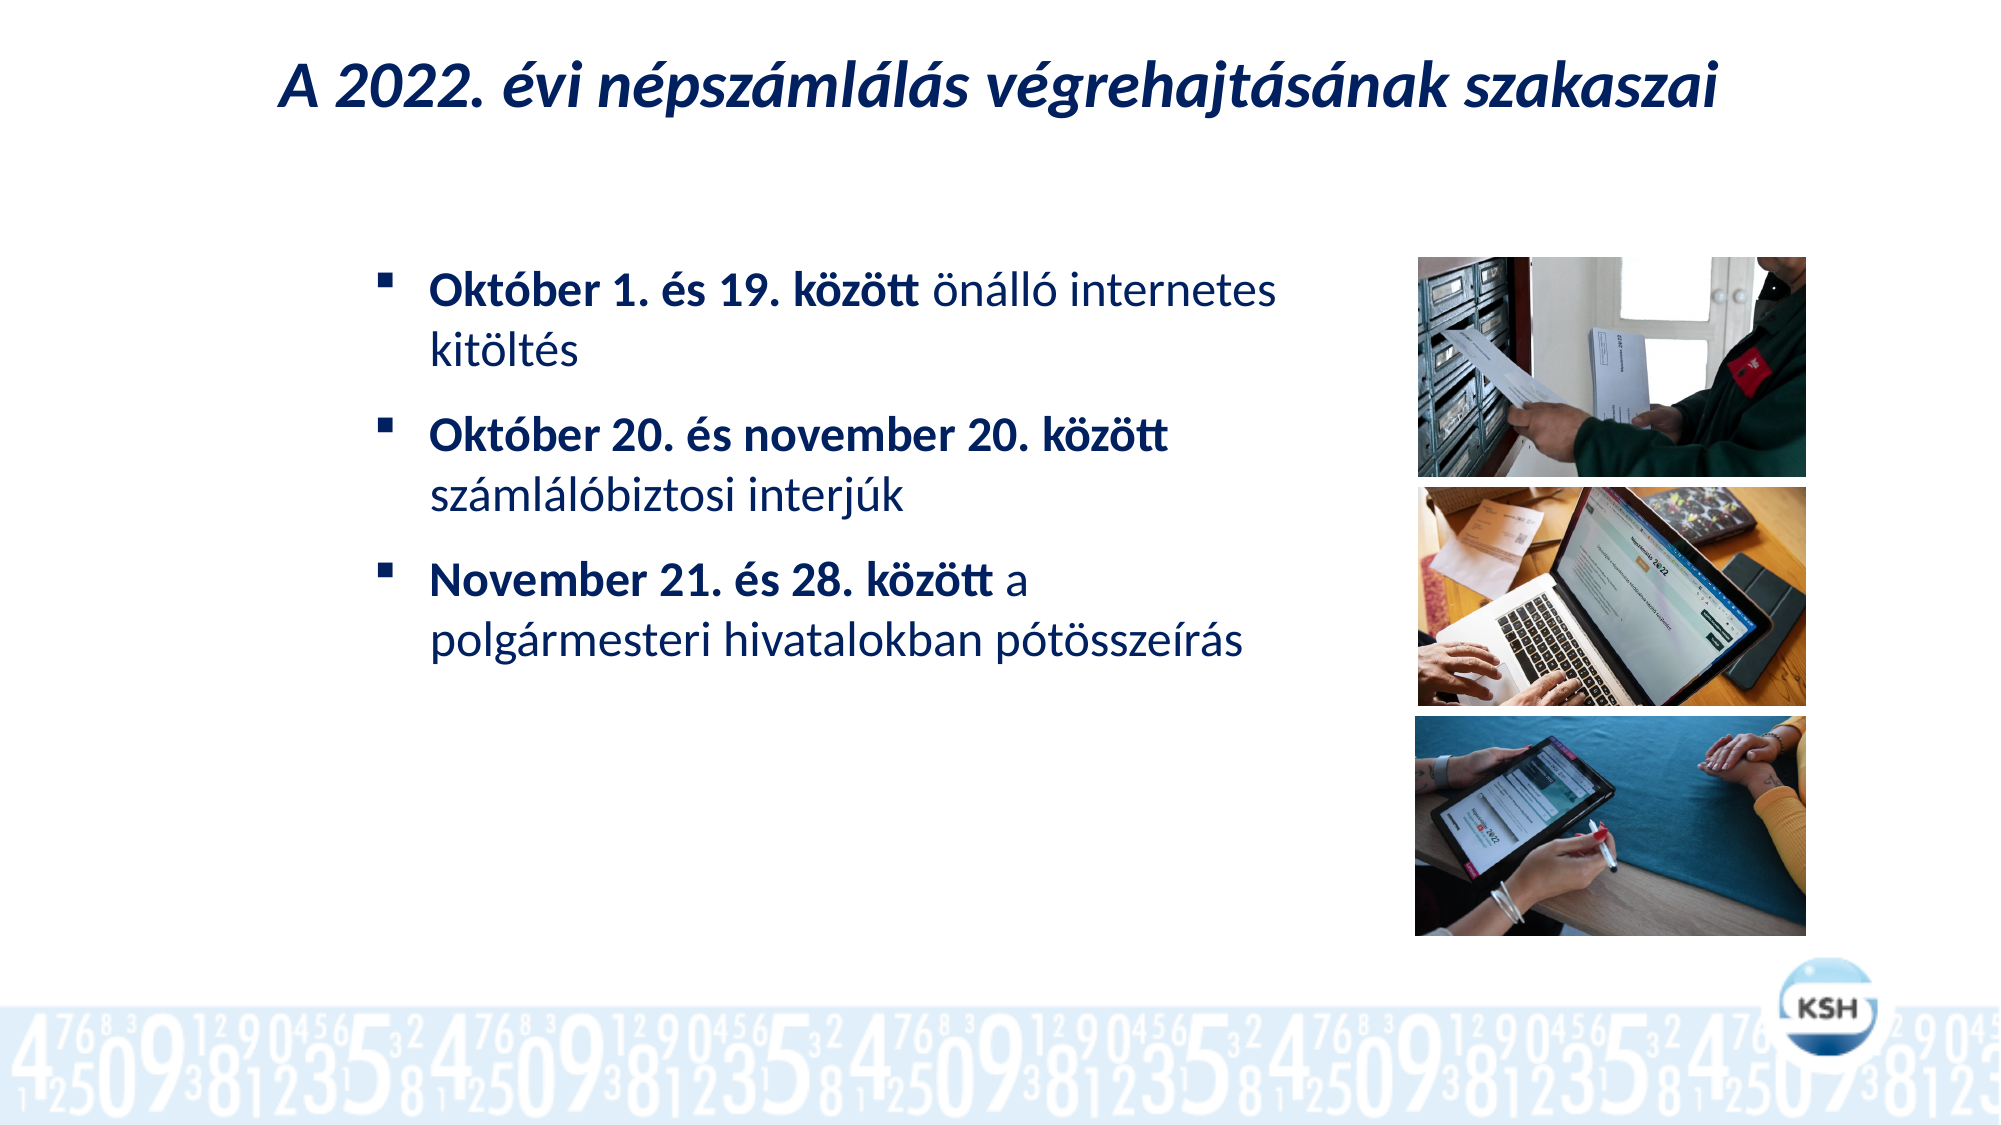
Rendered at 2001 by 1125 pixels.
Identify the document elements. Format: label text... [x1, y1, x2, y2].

text_box A 2022. évi népszámlálás végrehajtásának szakaszai [0, 33, 2000, 128]
picture [0, 0, 2001, 1125]
